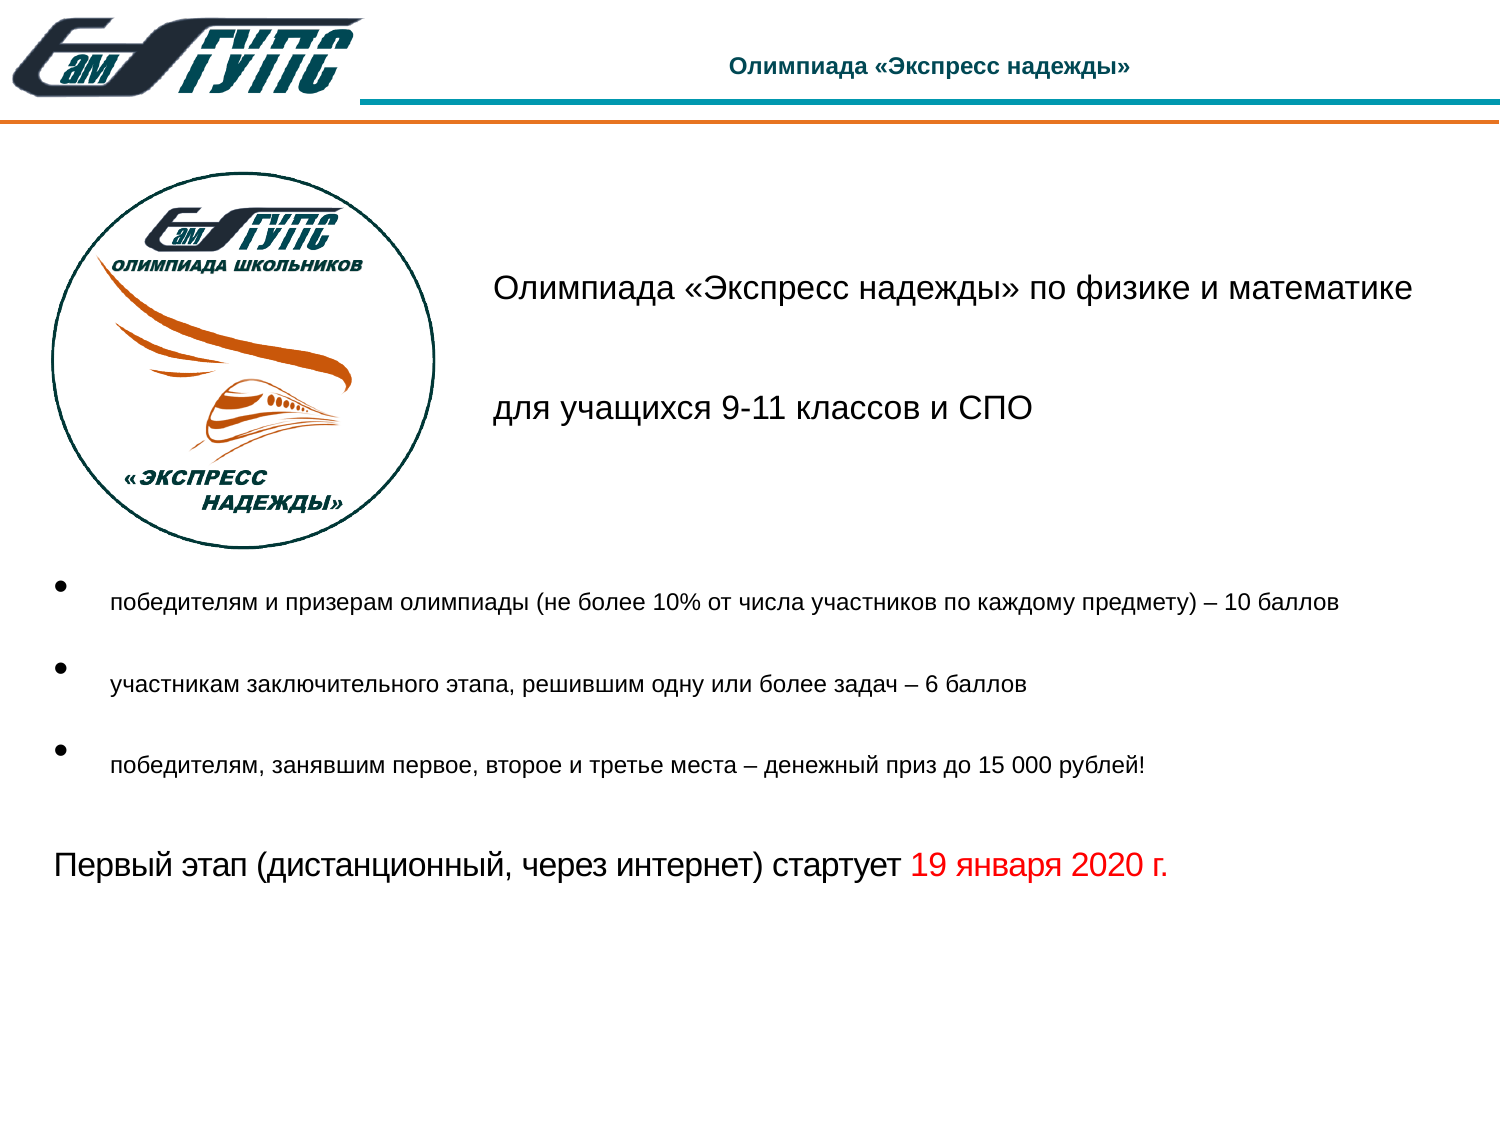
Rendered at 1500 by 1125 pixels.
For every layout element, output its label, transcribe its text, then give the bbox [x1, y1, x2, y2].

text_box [0, 0, 1500, 123]
picture [41, 160, 446, 563]
text_box победителям и призерам олимпиады (не более 10% от числа участников по каждому предмету) – 10 баллов участникам заключительного этапа, решившим одну или более задач – 6 баллов победителям, занявшим первое, второе и третье места – денежный приз до 15 000 рублей! Первый этап (дистанционный, через интернет) стартует 19 января 2020 г. [38, 550, 1483, 1035]
text_box Олимпиада «Экспресс надежды» по физике и математике для учащихся 9-11 классов и СПО [478, 179, 1459, 539]
